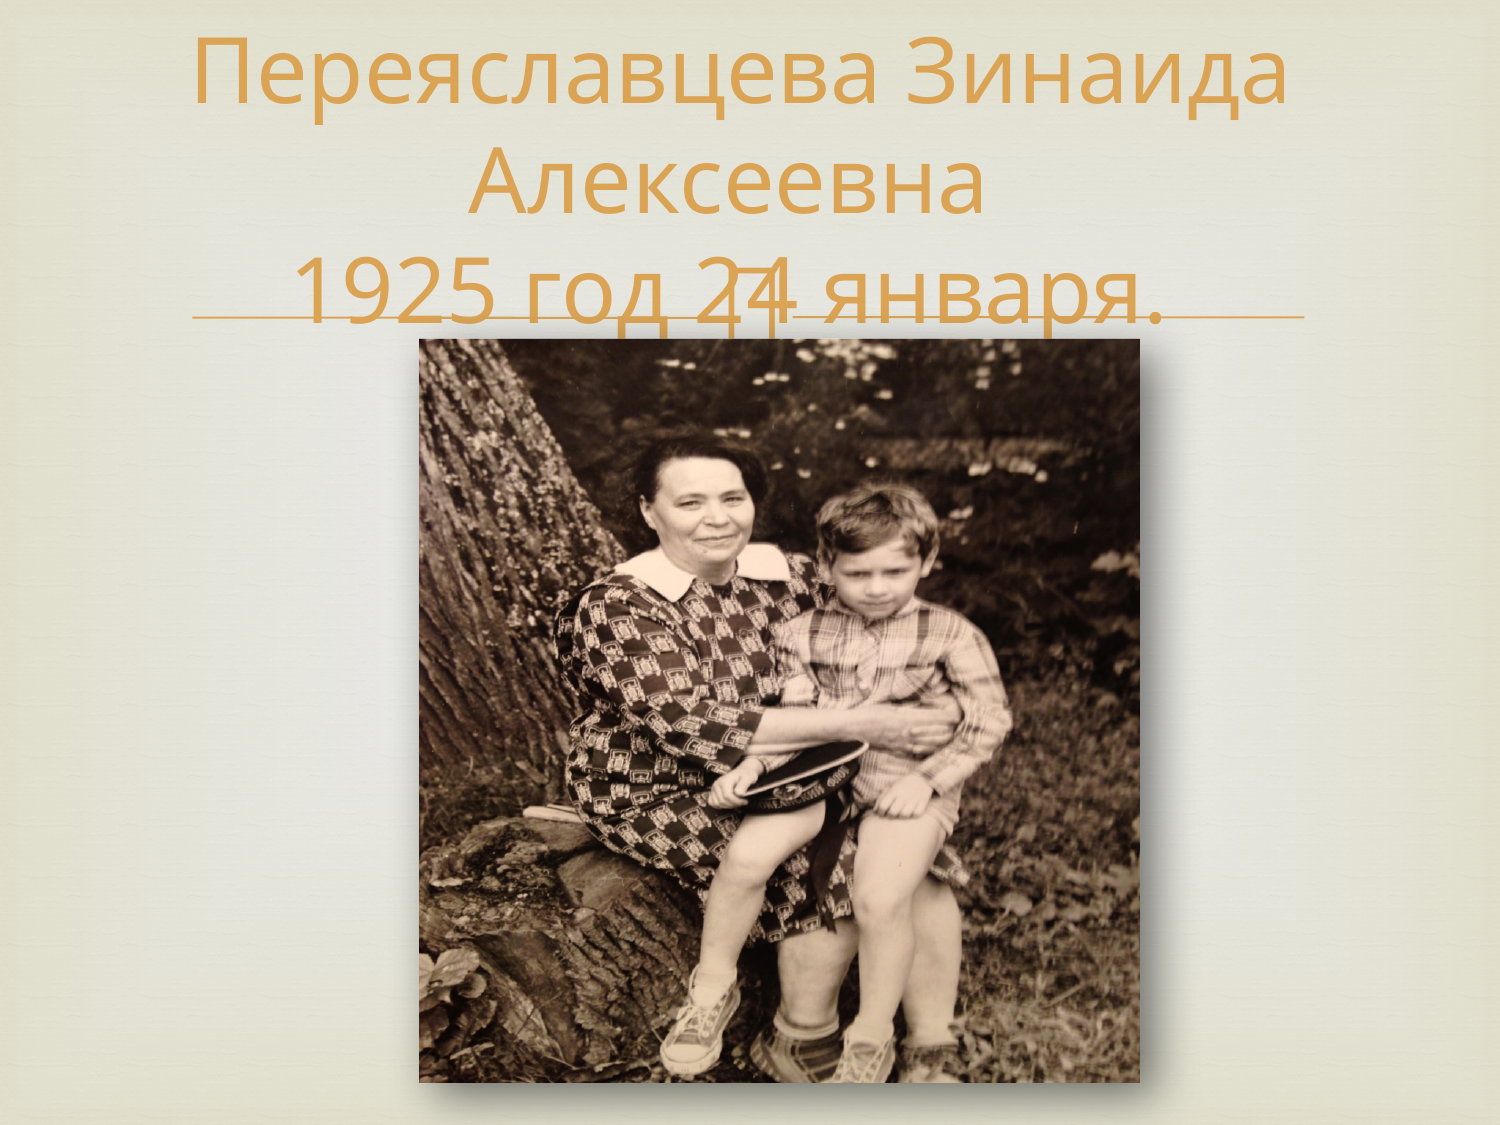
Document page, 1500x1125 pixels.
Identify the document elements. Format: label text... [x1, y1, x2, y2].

title Переяславцева Зинаида Алексеевна 1925 год 24 января. [0, 90, 1483, 263]
picture [406, 339, 1152, 1082]
